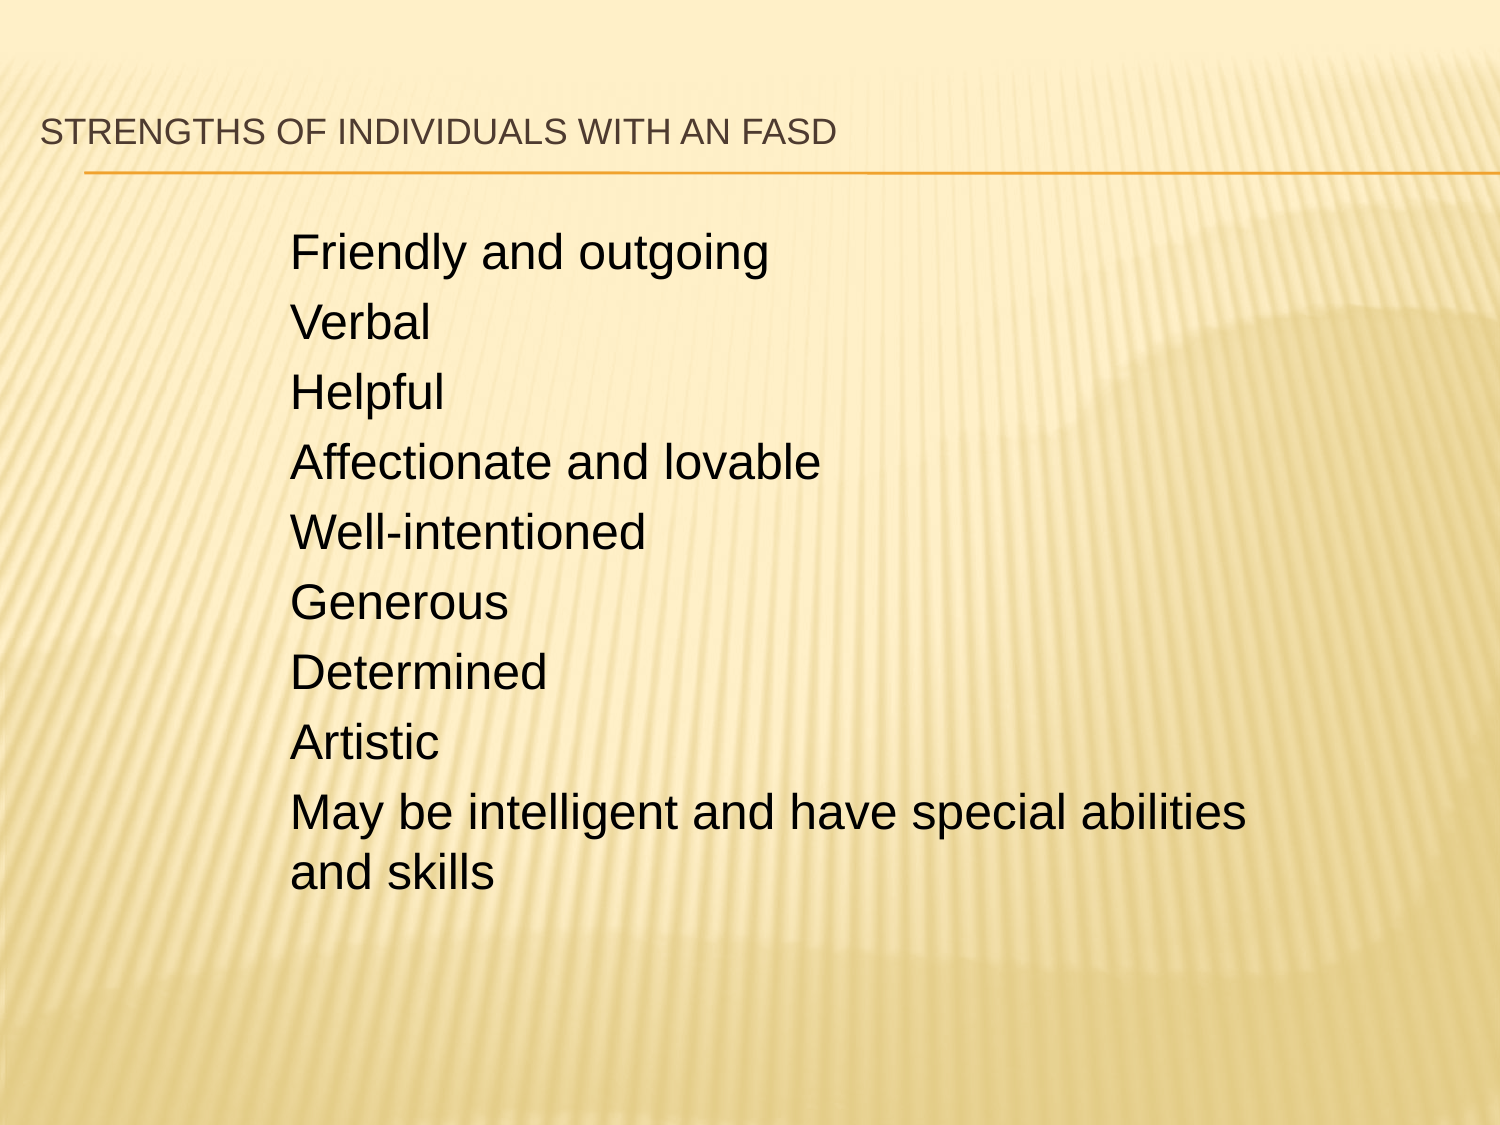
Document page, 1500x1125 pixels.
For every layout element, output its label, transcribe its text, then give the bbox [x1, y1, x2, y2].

title Strengths of Individuals with an FASD [0, 99, 1500, 204]
list Friendly and outgoing Verbal Helpful Affectionate and lovable Well-intentioned Generous Determined Artistic May be intelligent and have special abilities and skills [200, 212, 1350, 1050]
